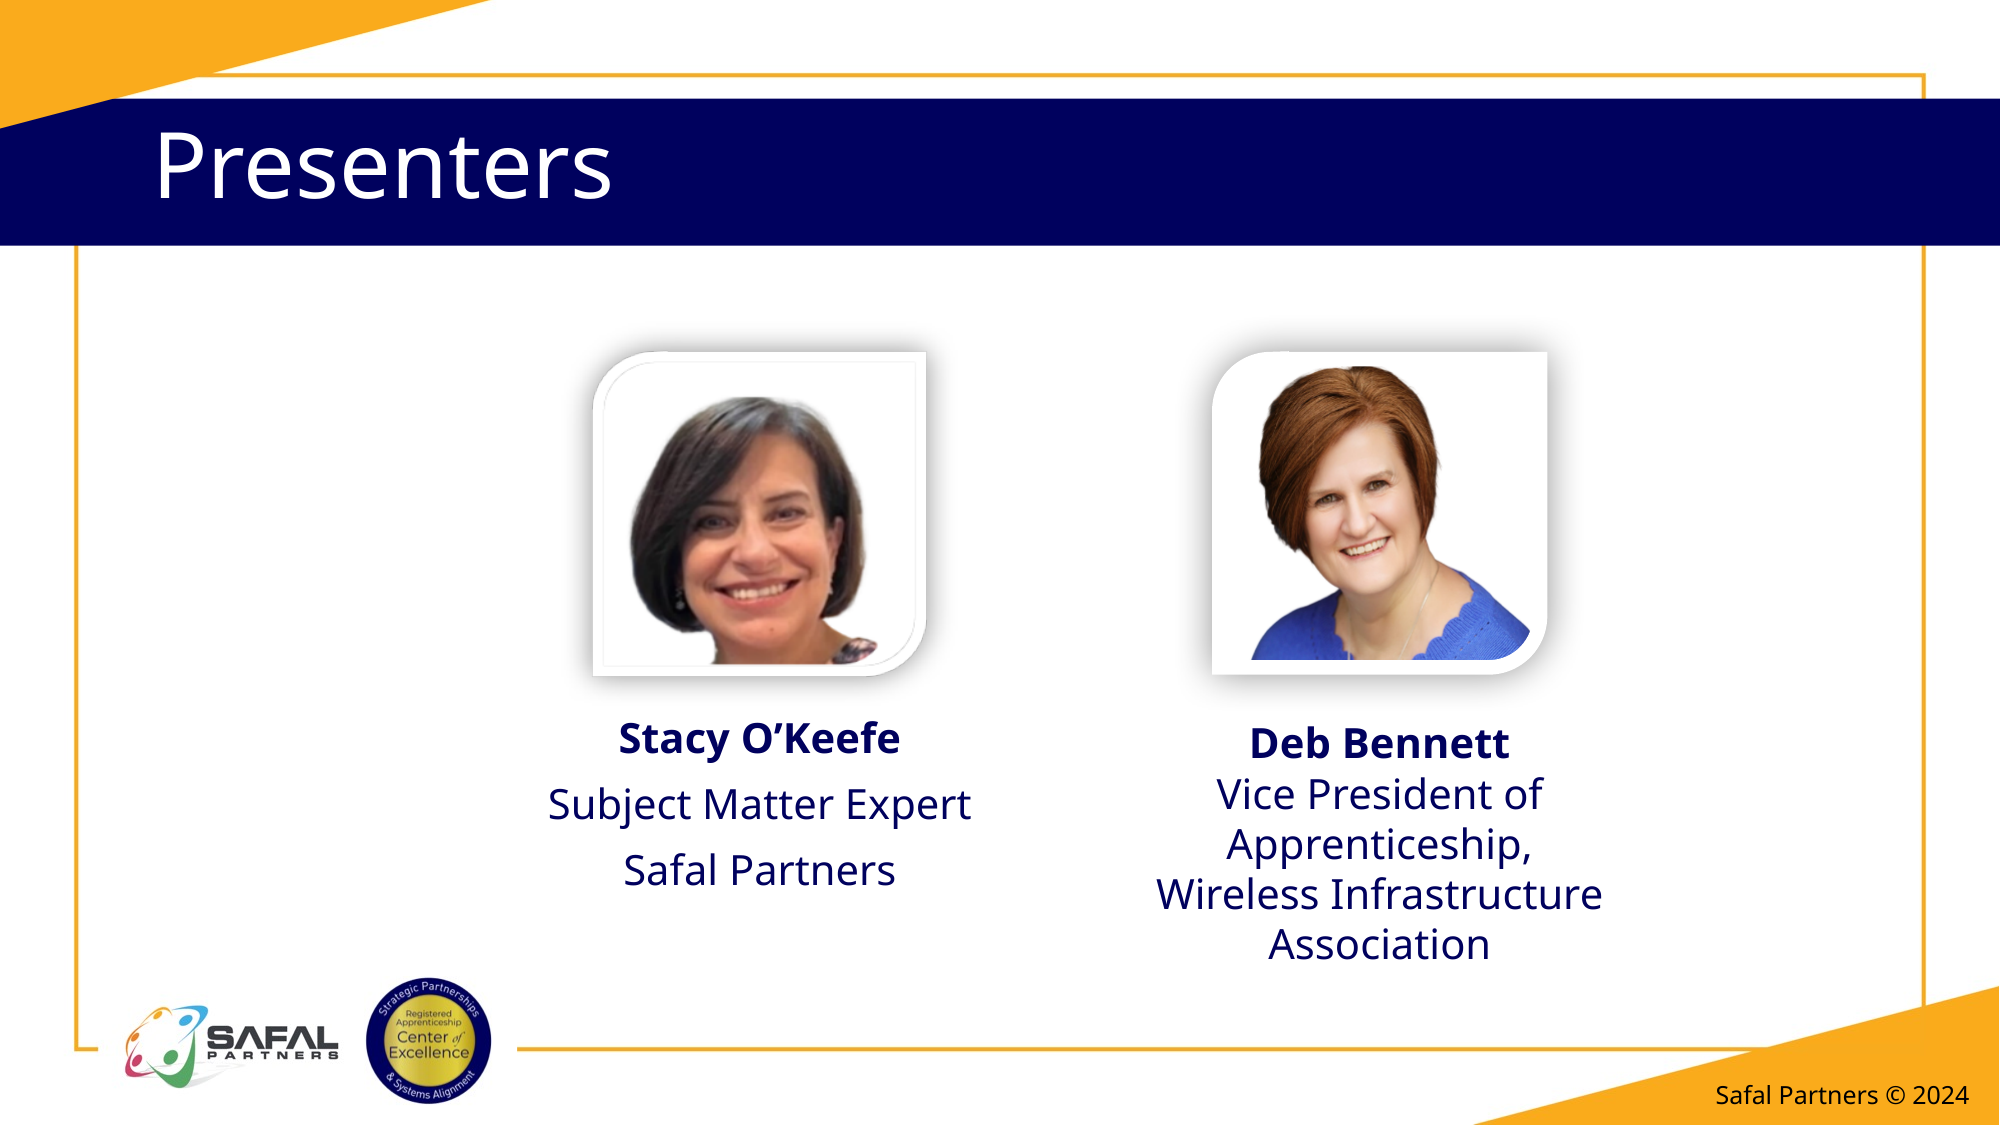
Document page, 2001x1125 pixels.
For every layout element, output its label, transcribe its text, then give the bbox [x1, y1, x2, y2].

list Deb Bennett Vice President of Apprenticeship, Wireless Infrastructure Association [1070, 709, 1690, 997]
title Presenters [137, 59, 1863, 278]
slide_number Safal Partners © 2024 [1439, 1065, 1985, 1125]
picture [0, 0, 1999, 1125]
list Stacy O’Keefe Subject Matter Expert Safal Partners [434, 709, 1070, 928]
